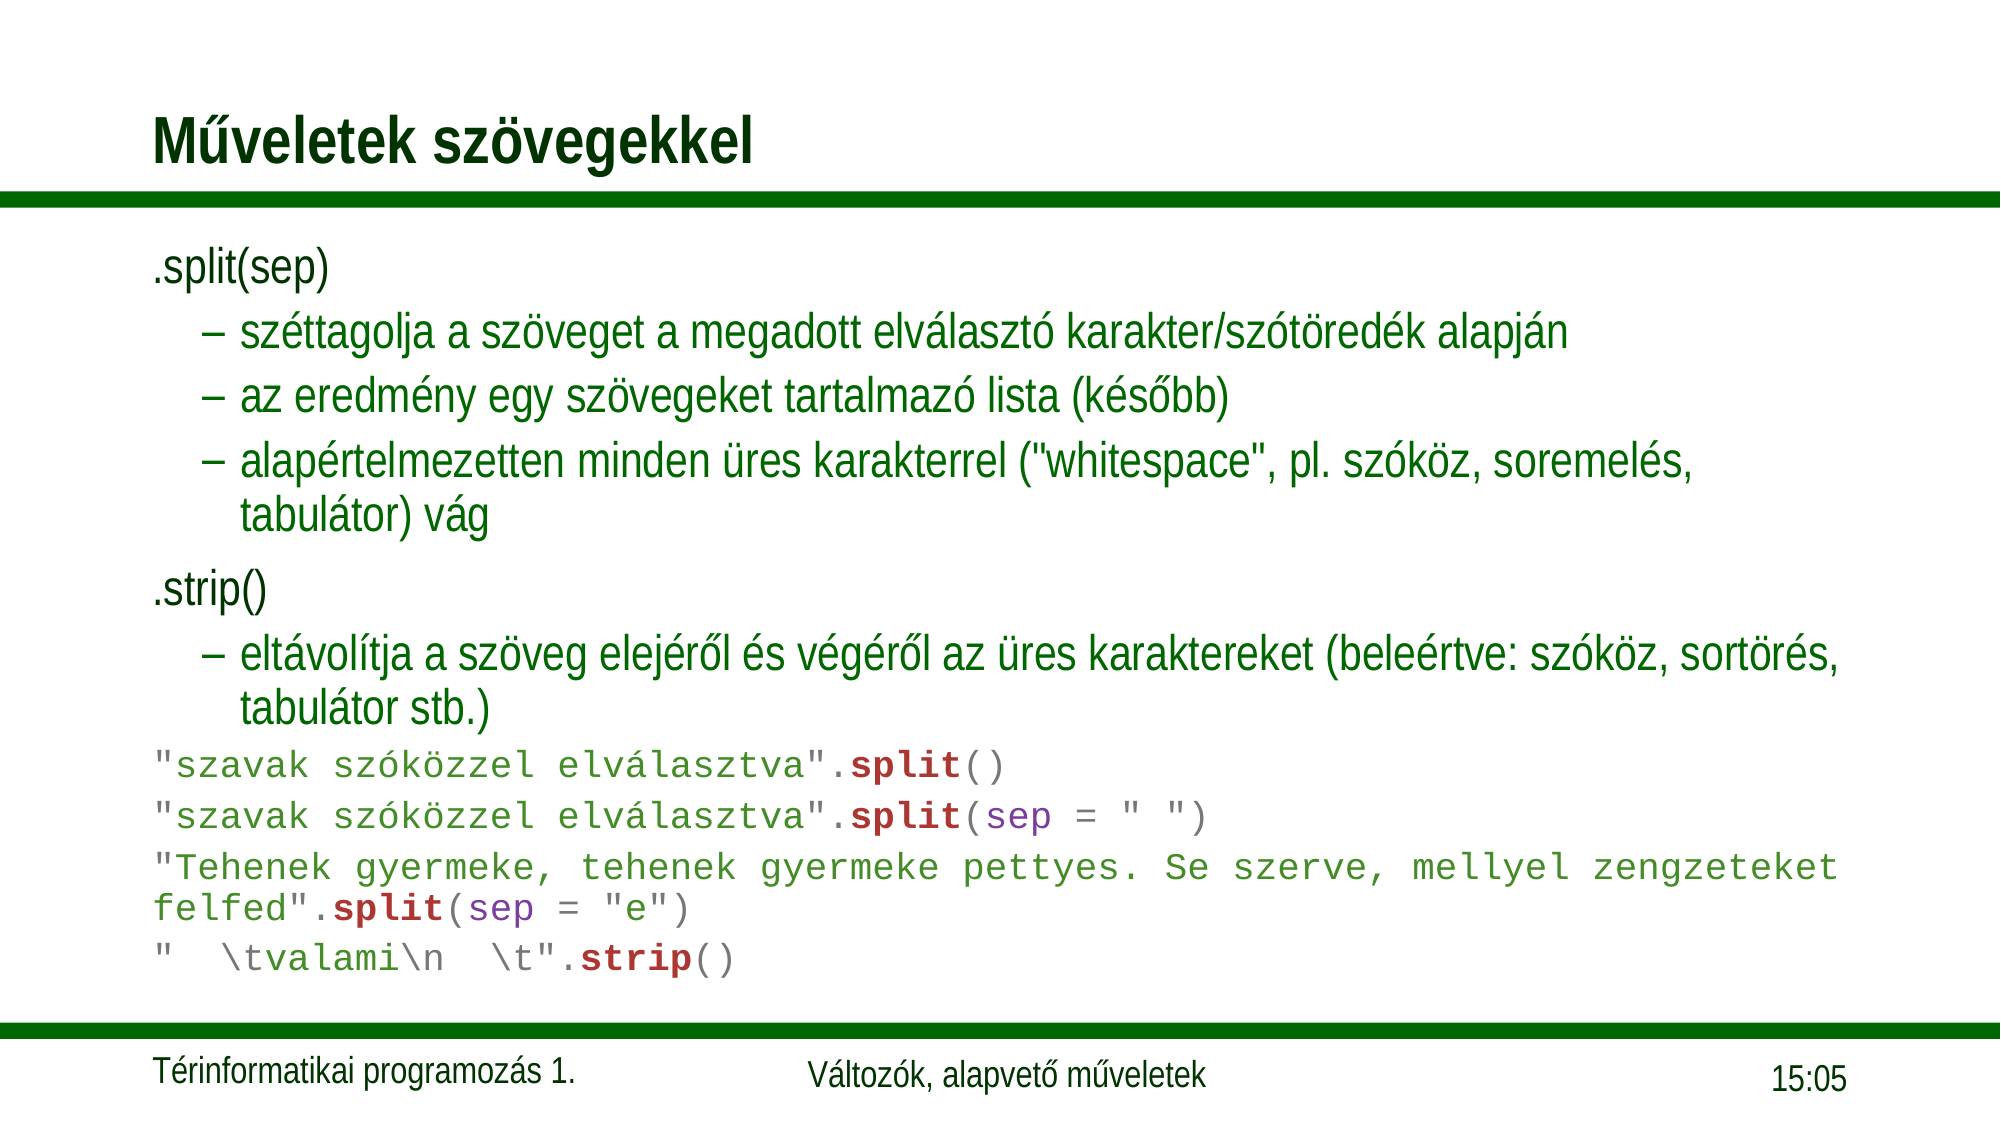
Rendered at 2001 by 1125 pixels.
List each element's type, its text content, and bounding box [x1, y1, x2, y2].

list .split(sep) széttagolja a szöveget a megadott elválasztó karakter/szótöredék alapján az eredmény egy szövegeket tartalmazó lista (később) alapértelmezetten minden üres karakterrel ("whitespace", pl. szóköz, soremelés, tabulátor) vág .strip() eltávolítja a szöveg elejéről és végéről az üres karaktereket (beleértve: szóköz, sortörés, tabulátor stb.) "szavak szóközzel elválasztva".split() "szavak szóközzel elválasztva".split(sep = " ") "Tehenek gyermeke, tehenek gyermeke pettyes. Se szerve, mellyel zengzeteket felfed".split(sep = "e") " \tvalami\n \t".strip() [137, 233, 1863, 1014]
title Műveletek szövegekkel [137, 28, 1863, 186]
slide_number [1390, 1046, 1863, 1106]
